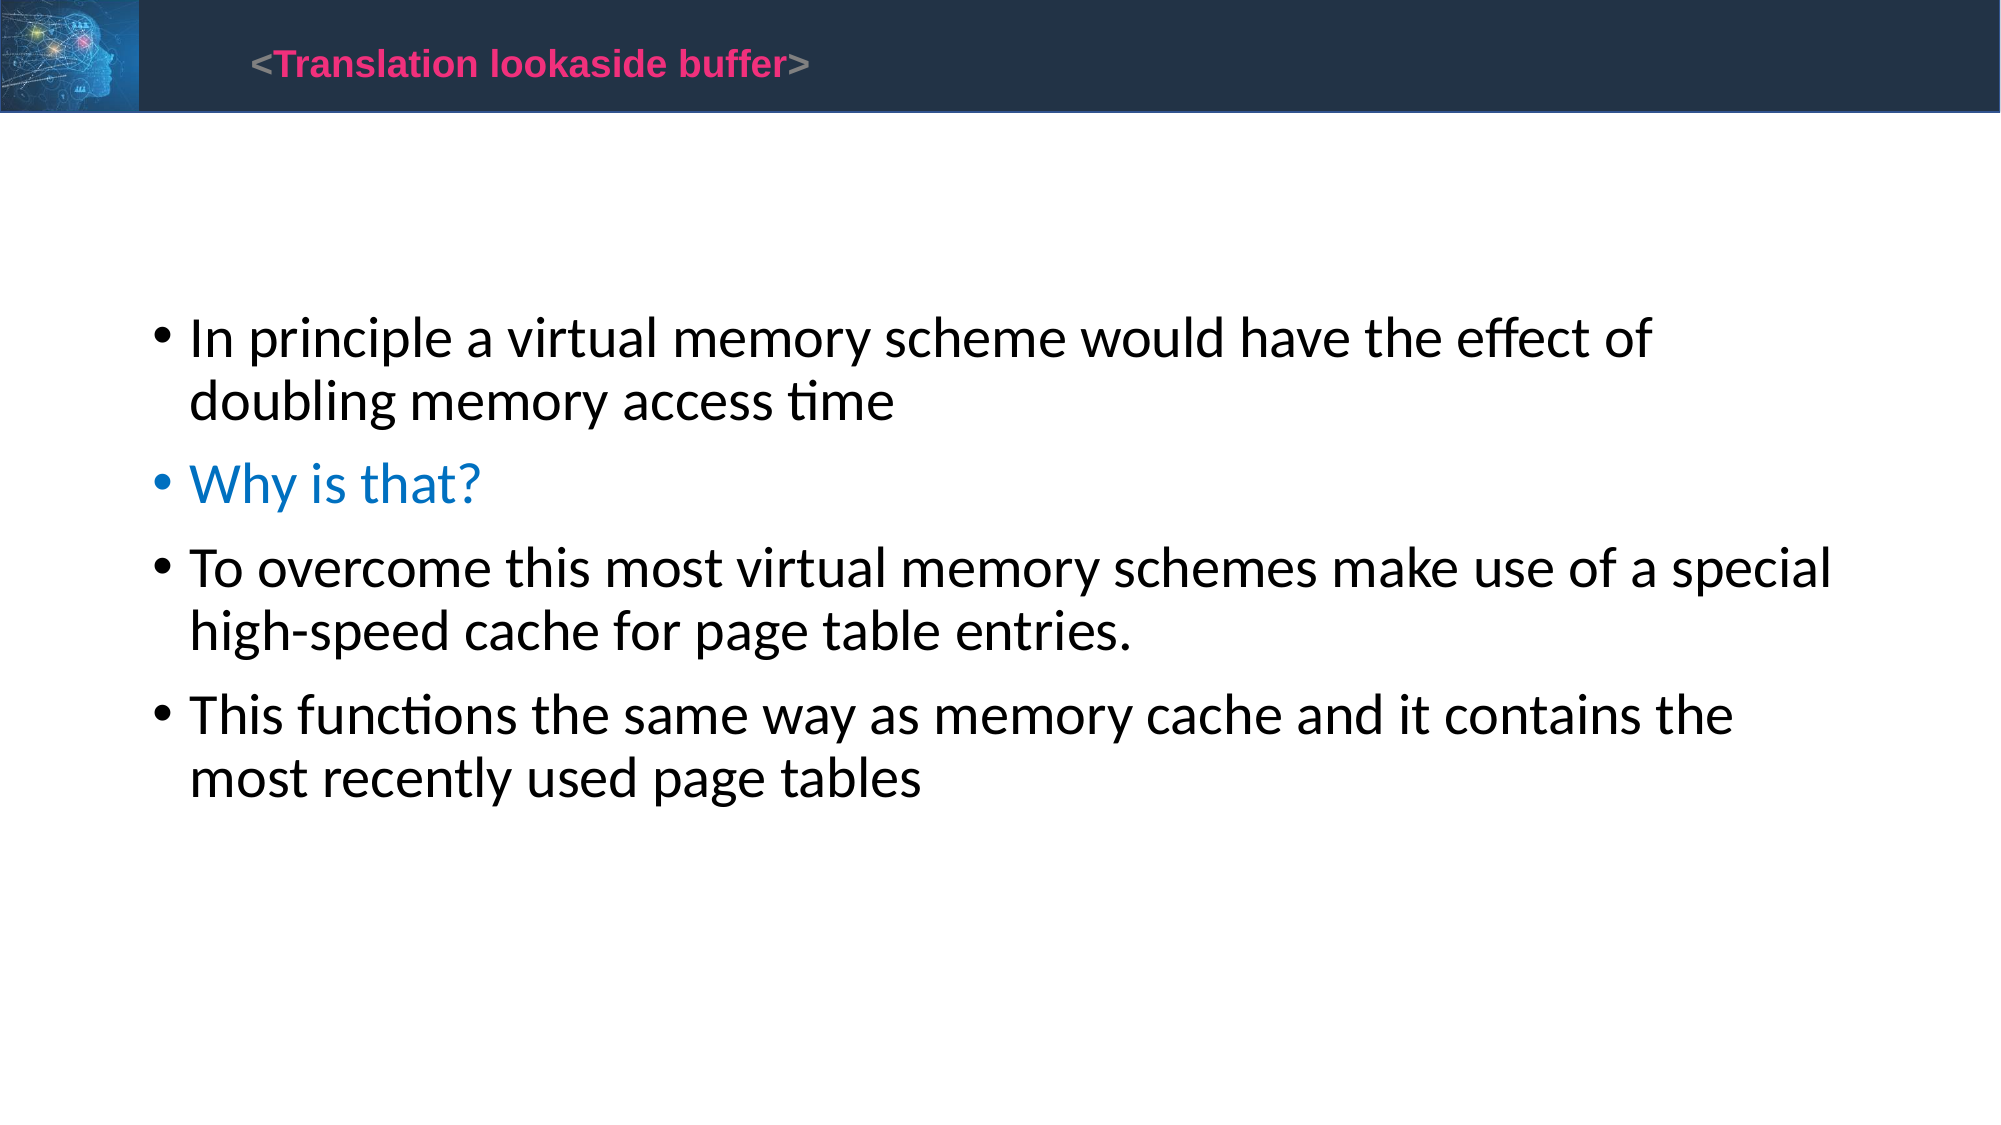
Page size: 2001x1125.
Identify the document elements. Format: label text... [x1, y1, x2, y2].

picture [2, 0, 139, 111]
list In principle a virtual memory scheme would have the effect of doubling memory access time Why is that? To overcome this most virtual memory schemes make use of a special high-speed cache for page table entries. This functions the same way as memory cache and it contains the most recently used page tables [137, 299, 1863, 1014]
text_box <Translation lookaside buffer> [235, 23, 825, 119]
